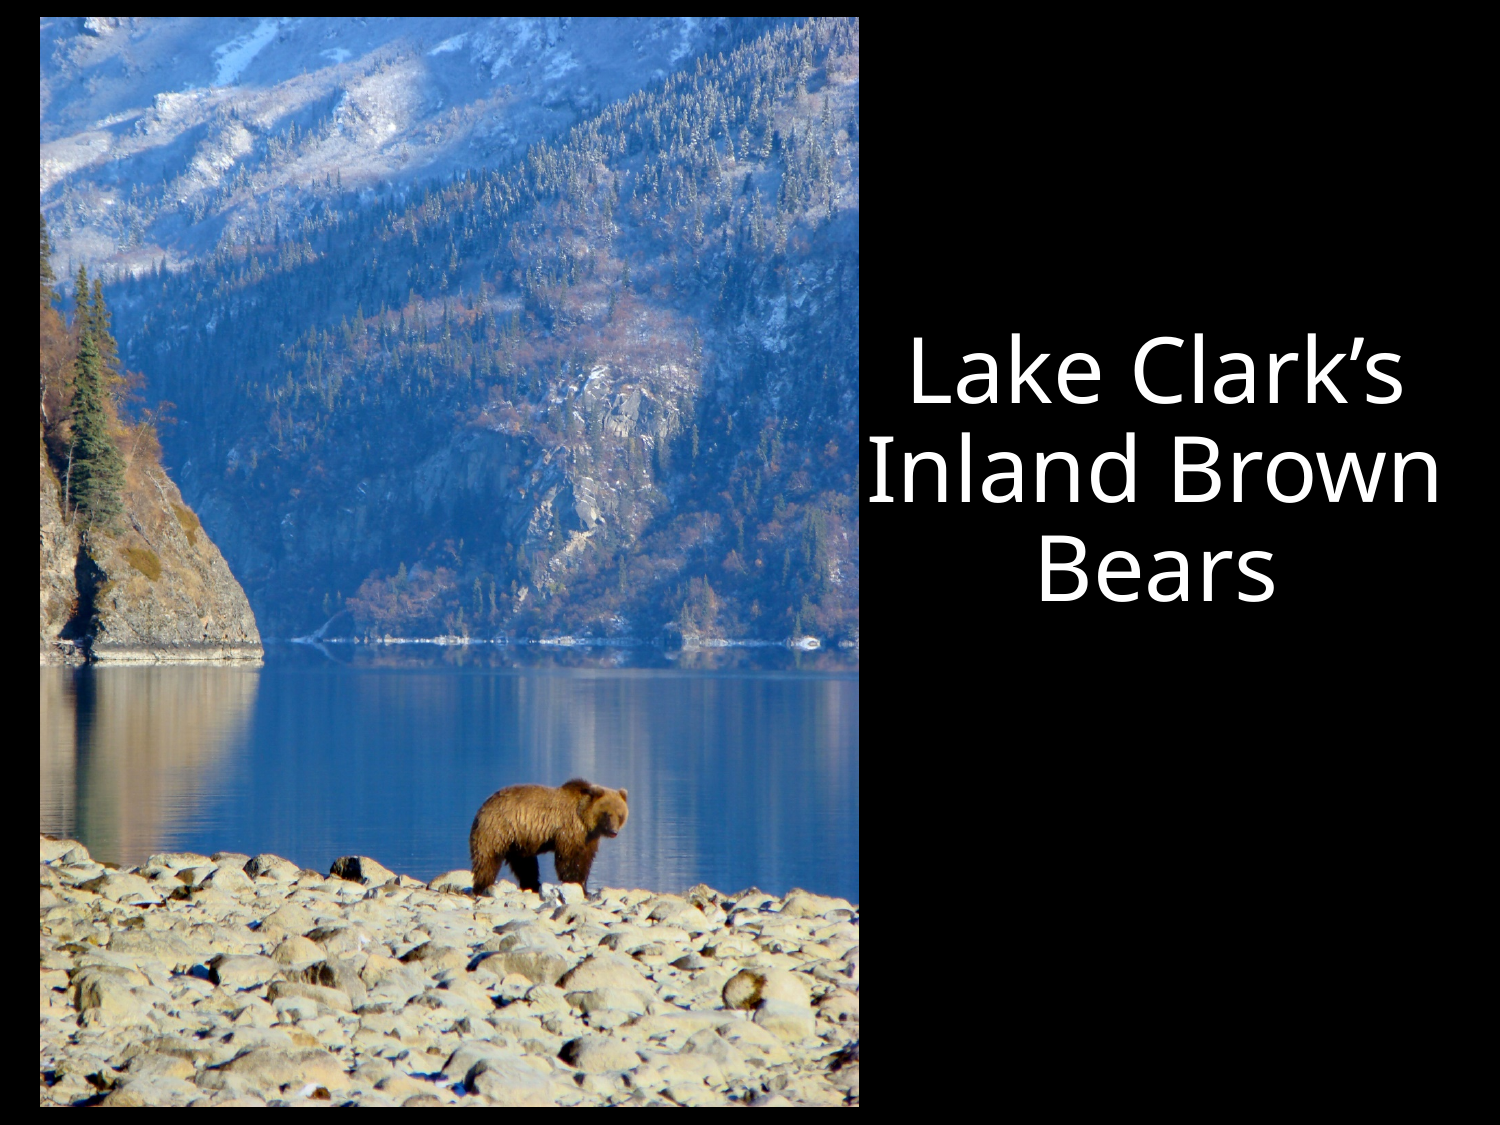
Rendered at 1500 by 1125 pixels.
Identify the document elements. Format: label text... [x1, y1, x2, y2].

title Lake Clark’s Inland Brown Bears [859, 226, 1483, 720]
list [40, 17, 859, 1107]
